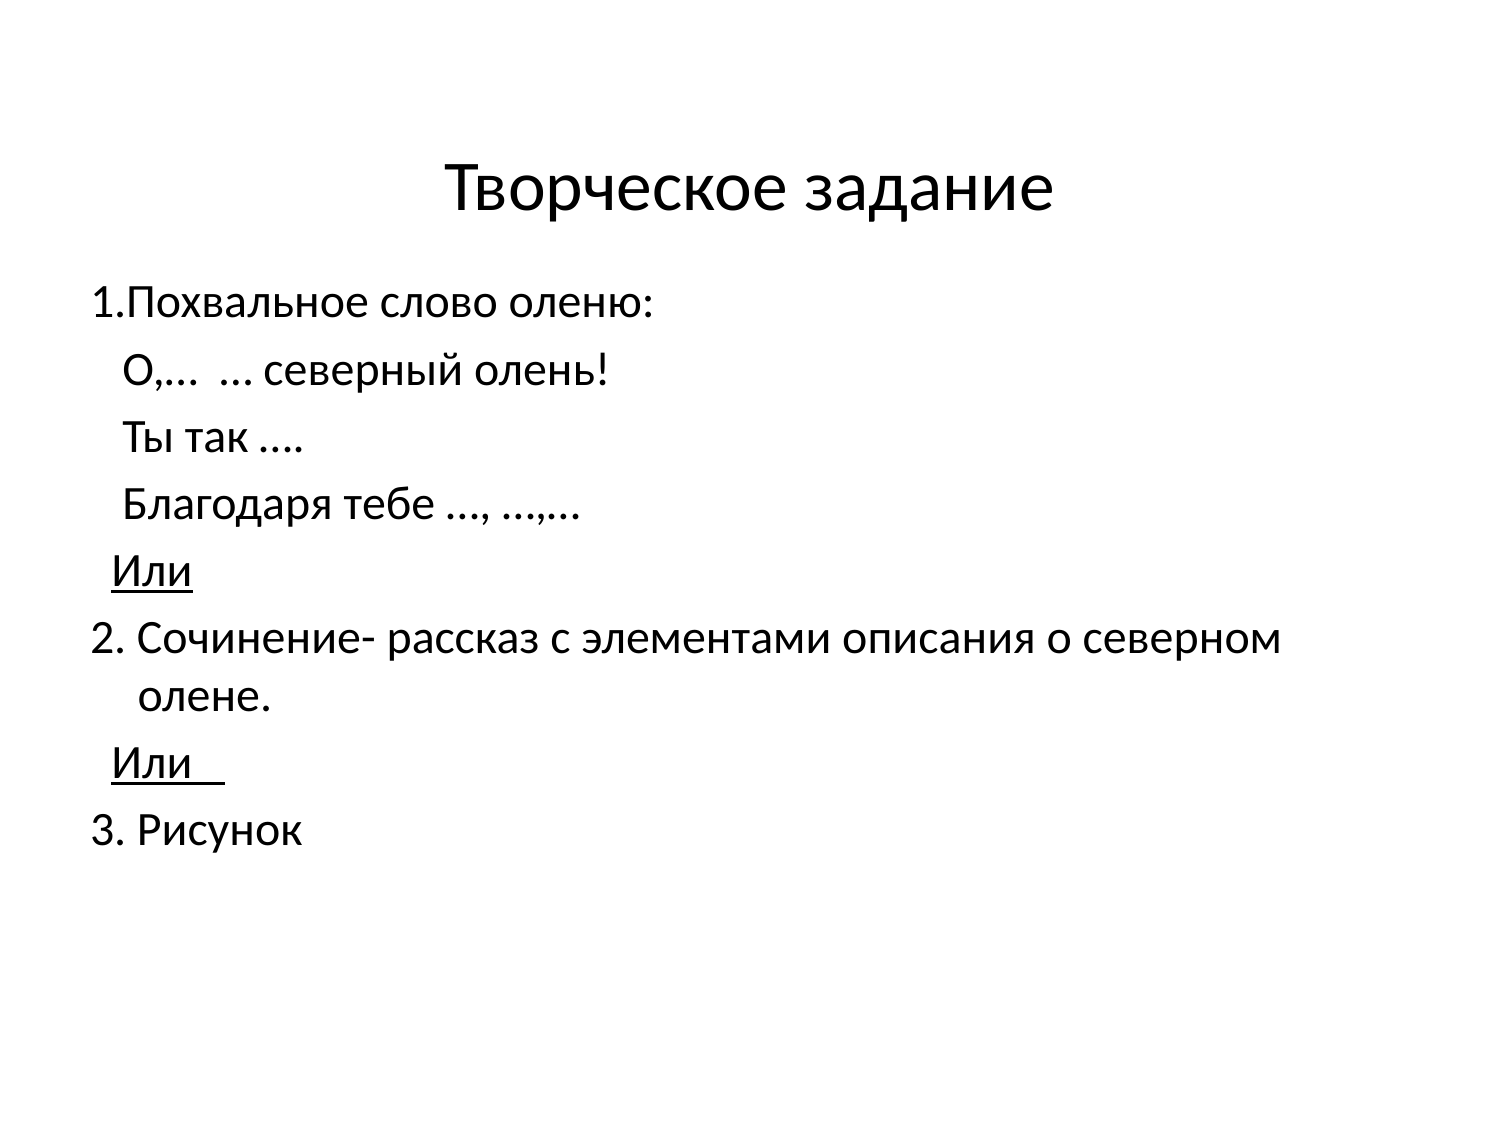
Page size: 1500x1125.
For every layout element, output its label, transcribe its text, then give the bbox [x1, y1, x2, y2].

title Творческое задание [75, 45, 1425, 233]
list 1.Похвальное слово оленю: О,… … северный олень! Ты так …. Благодаря тебе …, …,… Или 2. Сочинение- рассказ с элементами описания о северном олене. Или 3. Рисунок [75, 262, 1425, 1005]
